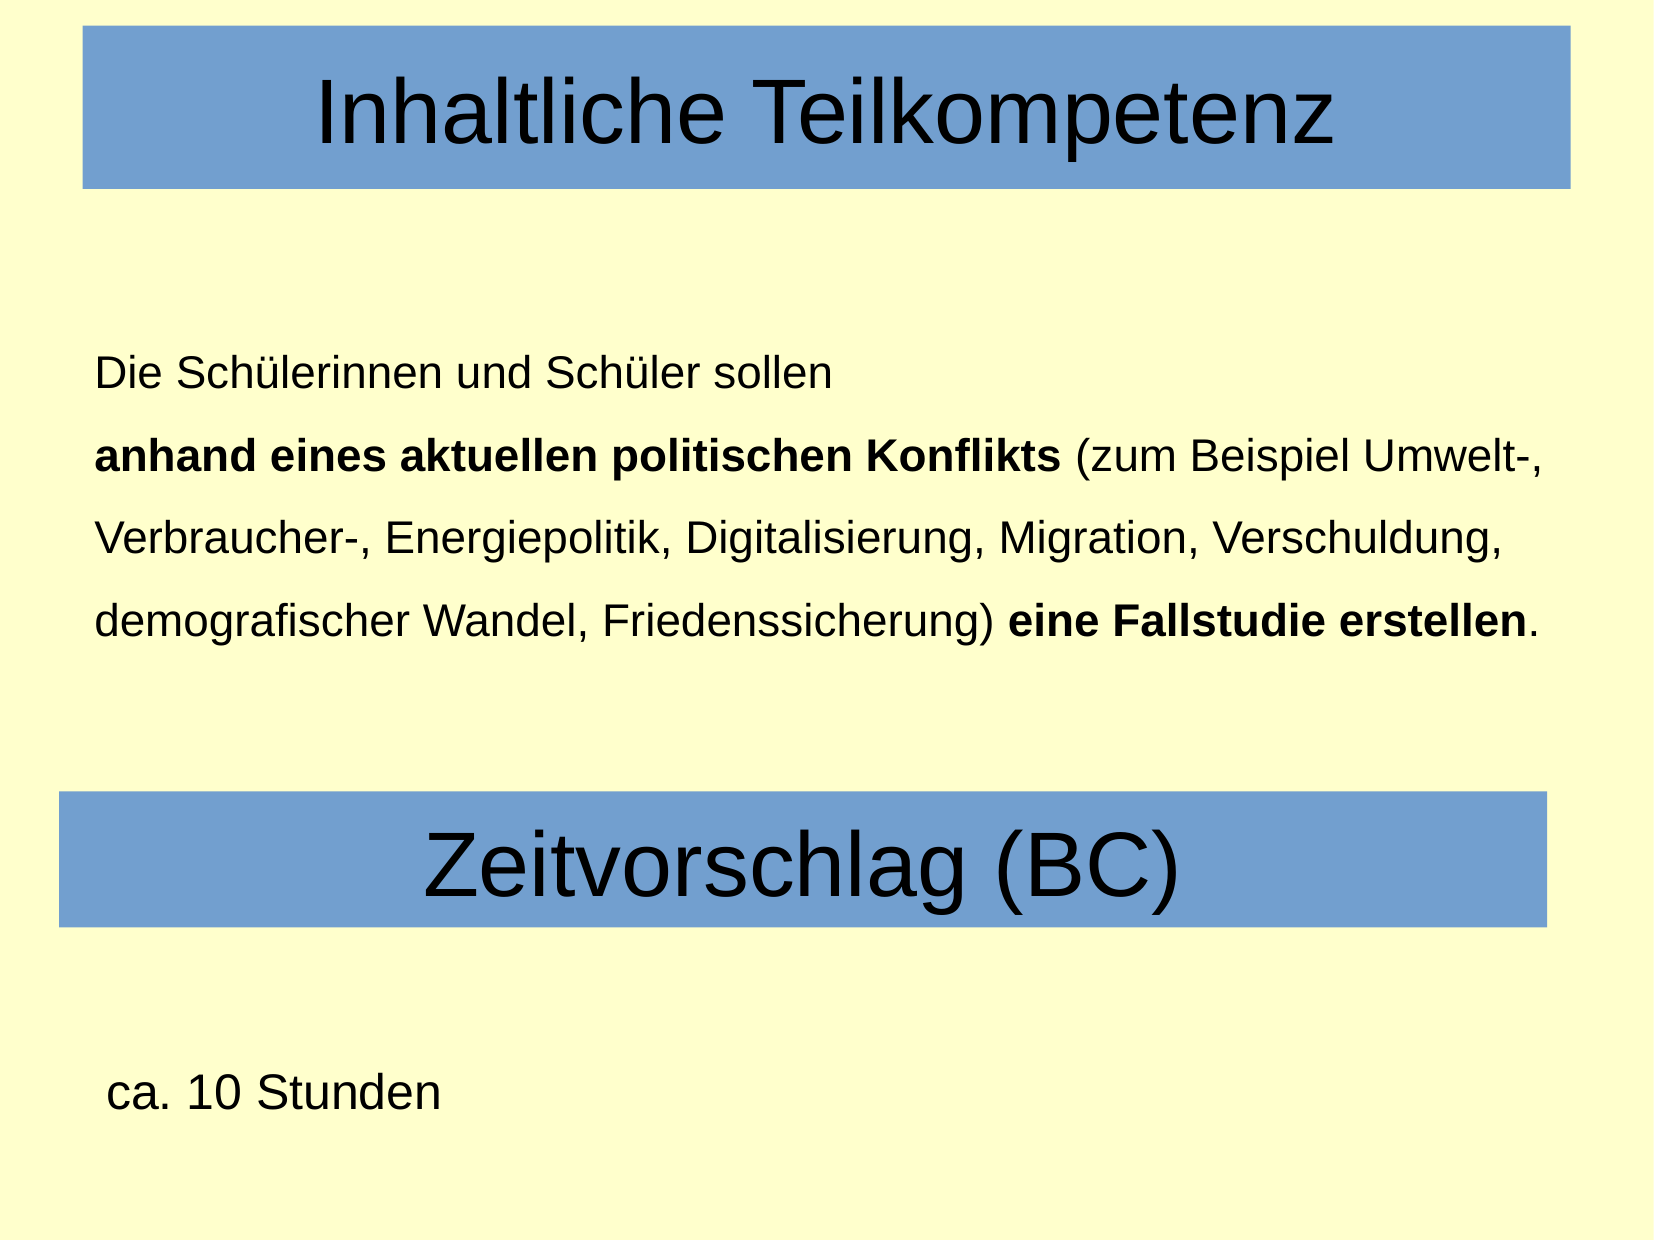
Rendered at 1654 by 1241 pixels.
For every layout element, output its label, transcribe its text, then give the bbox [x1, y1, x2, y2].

text_box Die Schülerinnen und Schüler sollen anhand eines aktuellen politischen Konflikts (zum Beispiel Umwelt-, Verbraucher-, Energiepolitik, Digitalisierung, Migration, Verschuldung, demografischer Wandel, Friedenssicherung) eine Fallstudie erstellen. [94, 266, 1583, 650]
text_box Inhaltliche Teilkompetenz [82, 25, 1571, 189]
text_box ca. 10 Stunden [106, 968, 603, 1181]
text_box Zeitvorschlag (BC) [59, 791, 1548, 928]
